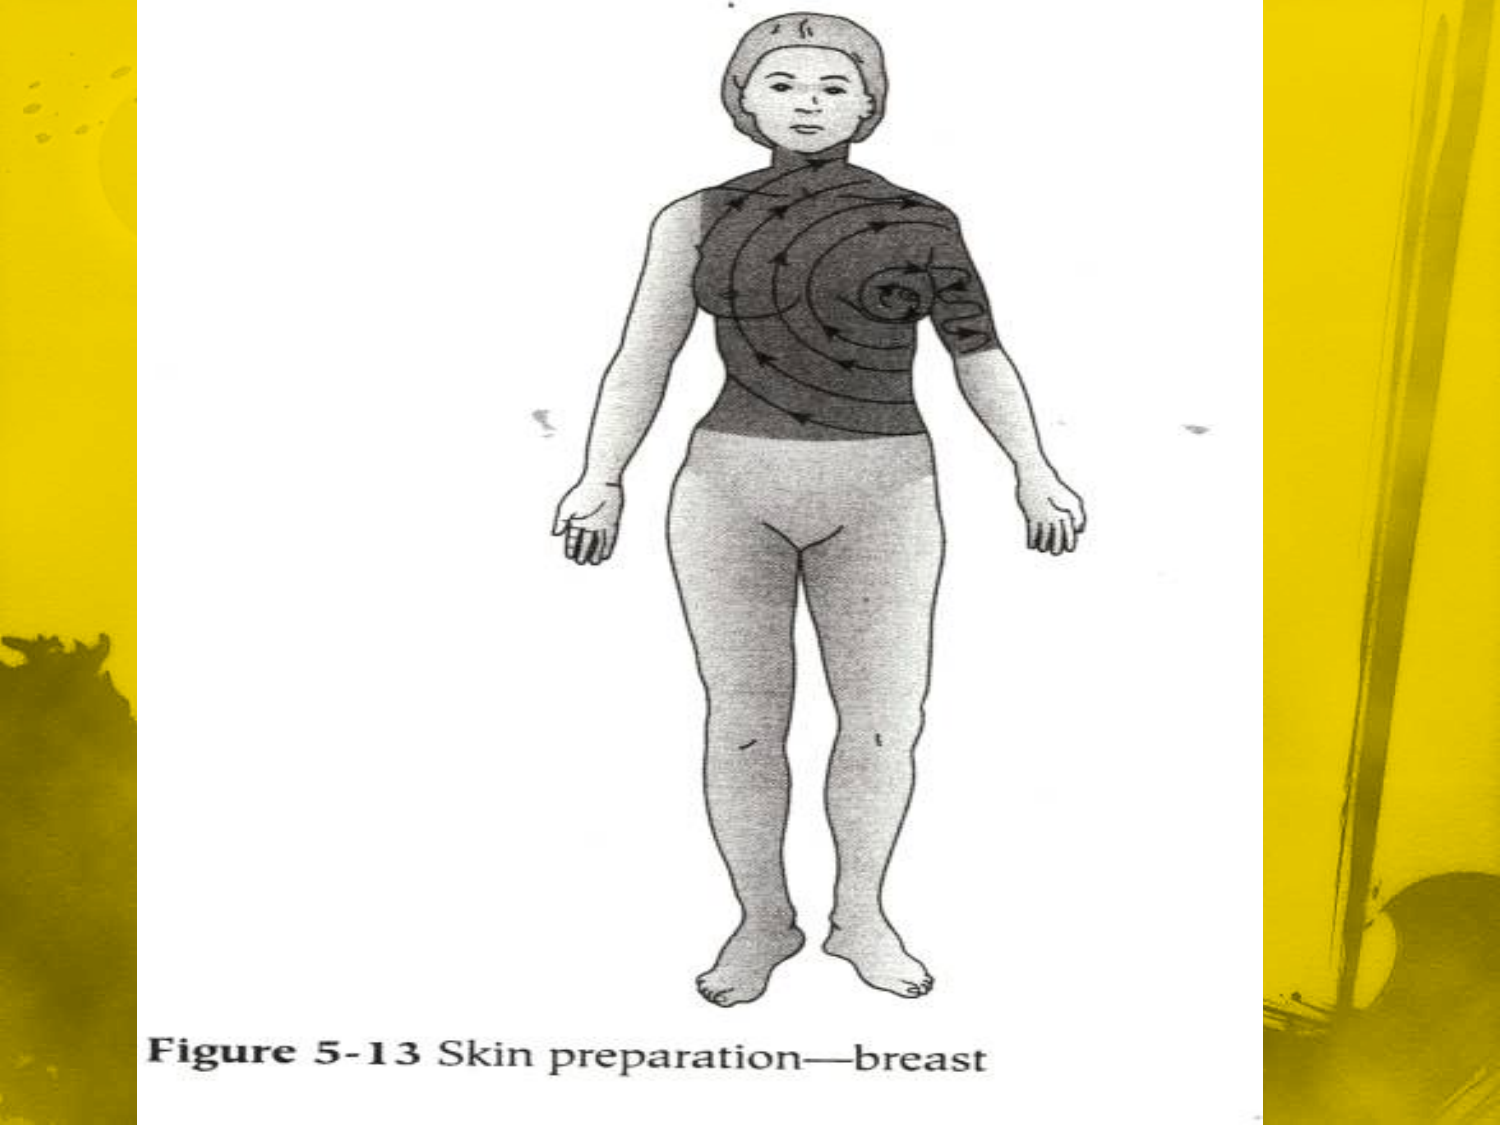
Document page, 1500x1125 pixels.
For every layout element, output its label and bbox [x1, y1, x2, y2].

picture [137, 0, 1263, 1125]
